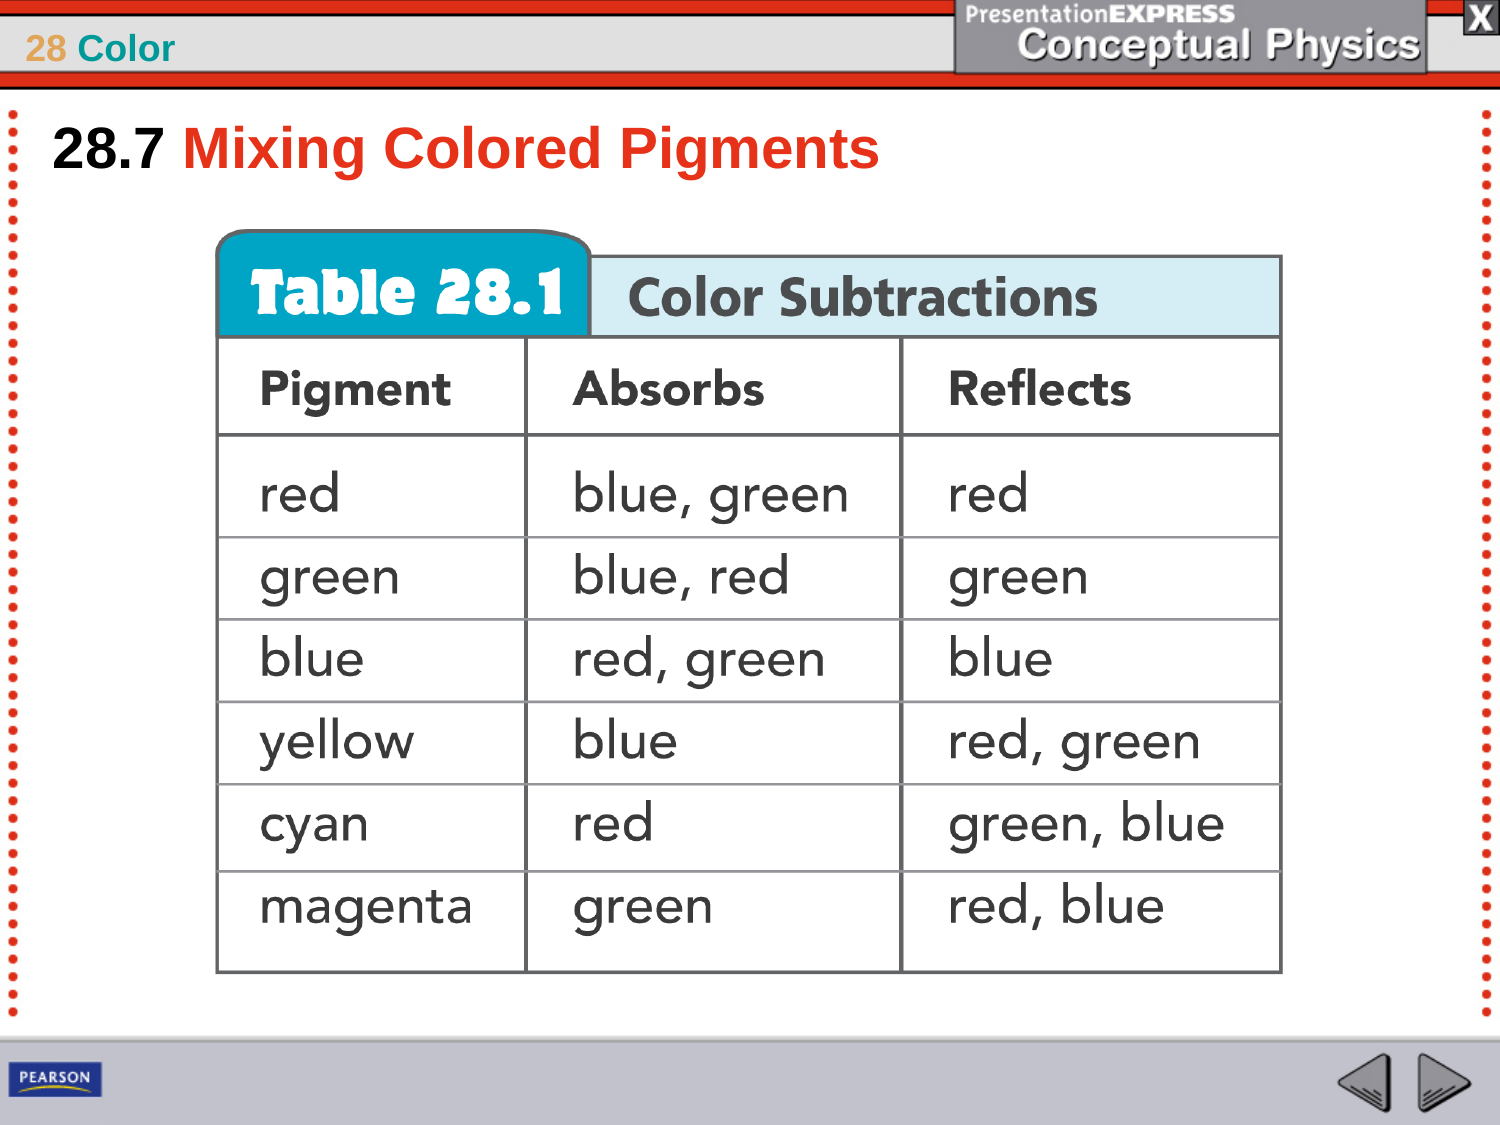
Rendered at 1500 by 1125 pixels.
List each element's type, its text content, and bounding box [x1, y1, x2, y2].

picture [0, 0, 1500, 1125]
text_box 28.7 Mixing Colored Pigments [37, 102, 1463, 188]
